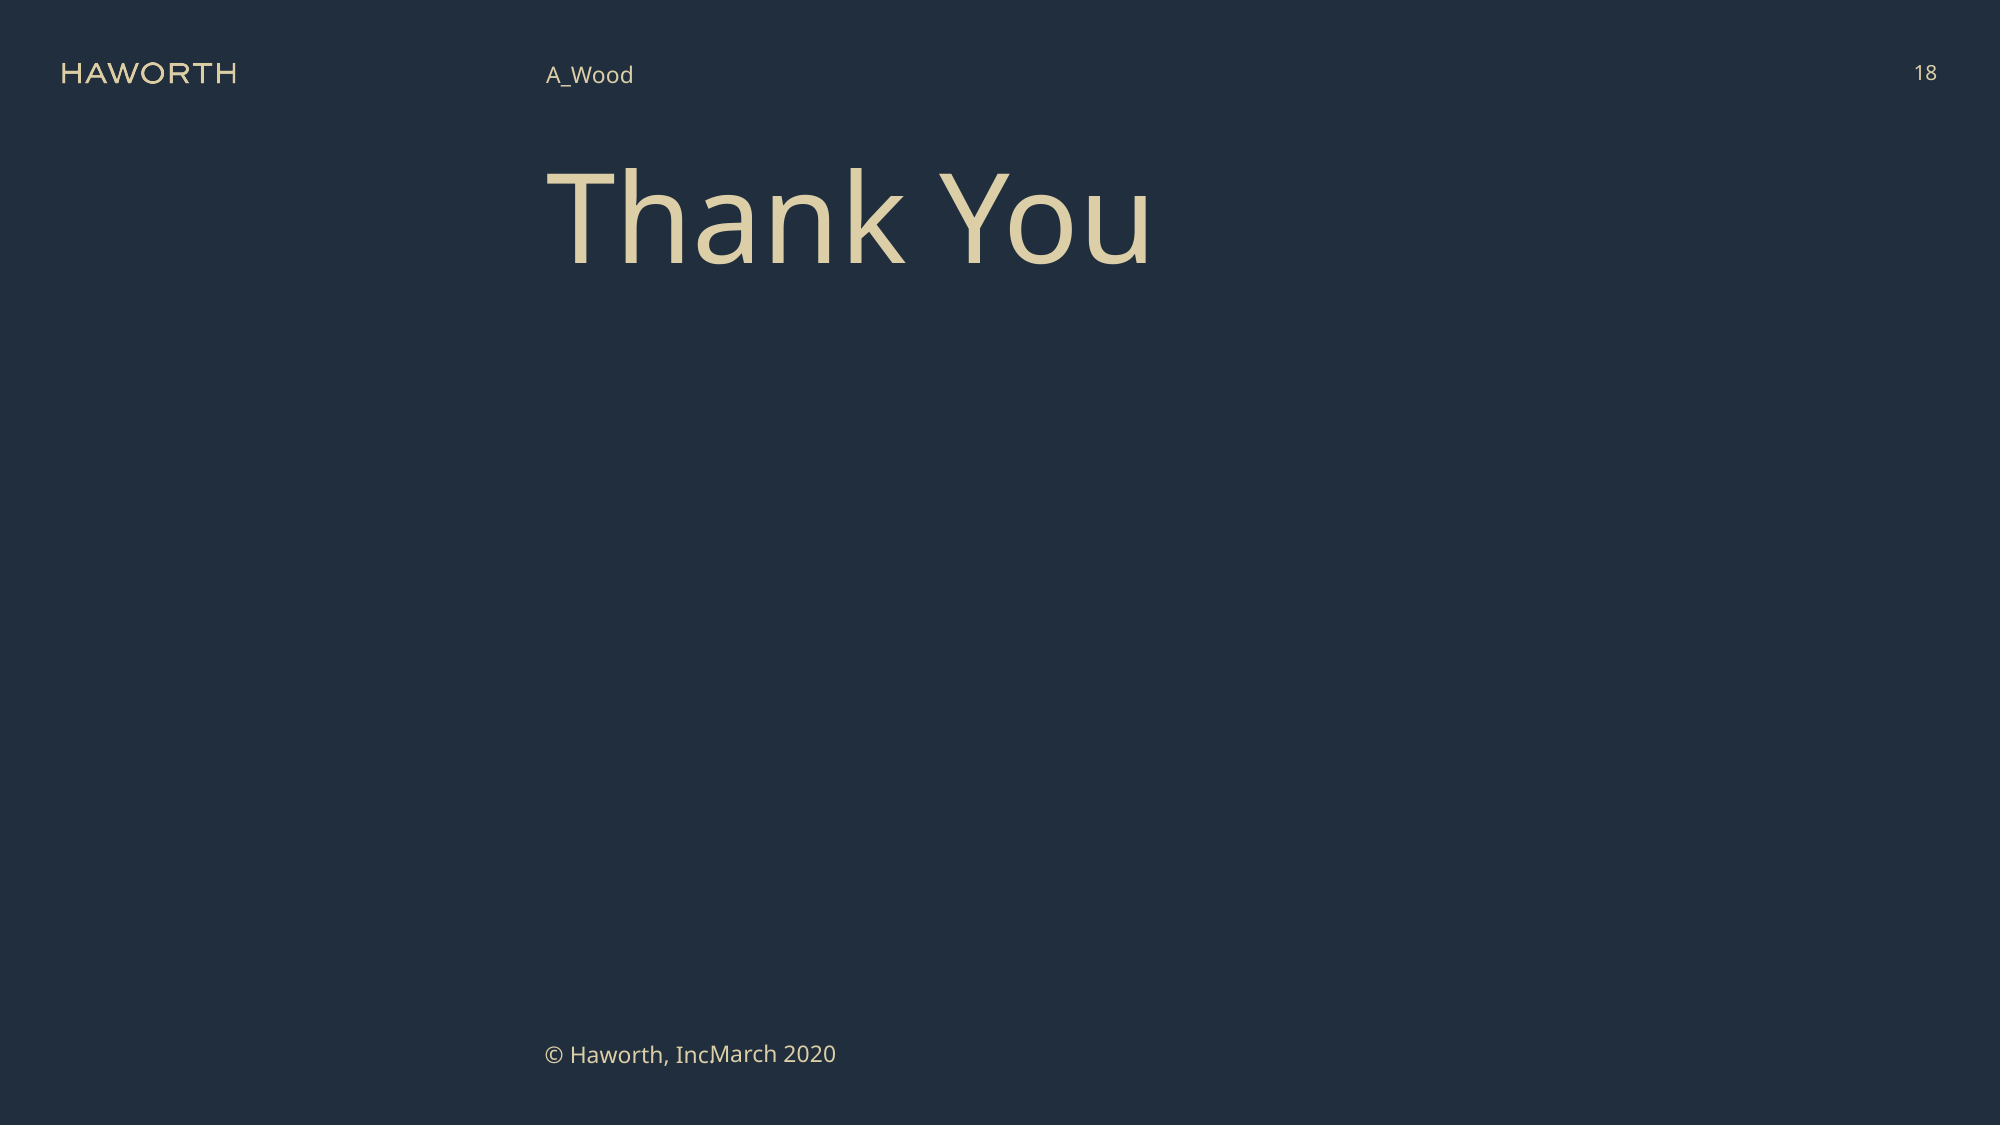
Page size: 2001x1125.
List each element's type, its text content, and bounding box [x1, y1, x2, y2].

title Thank You [546, 155, 1454, 668]
footer A_Wood [546, 61, 1456, 88]
slide_number 18 [1507, 60, 1938, 87]
list March 2020 [709, 1042, 1456, 1071]
